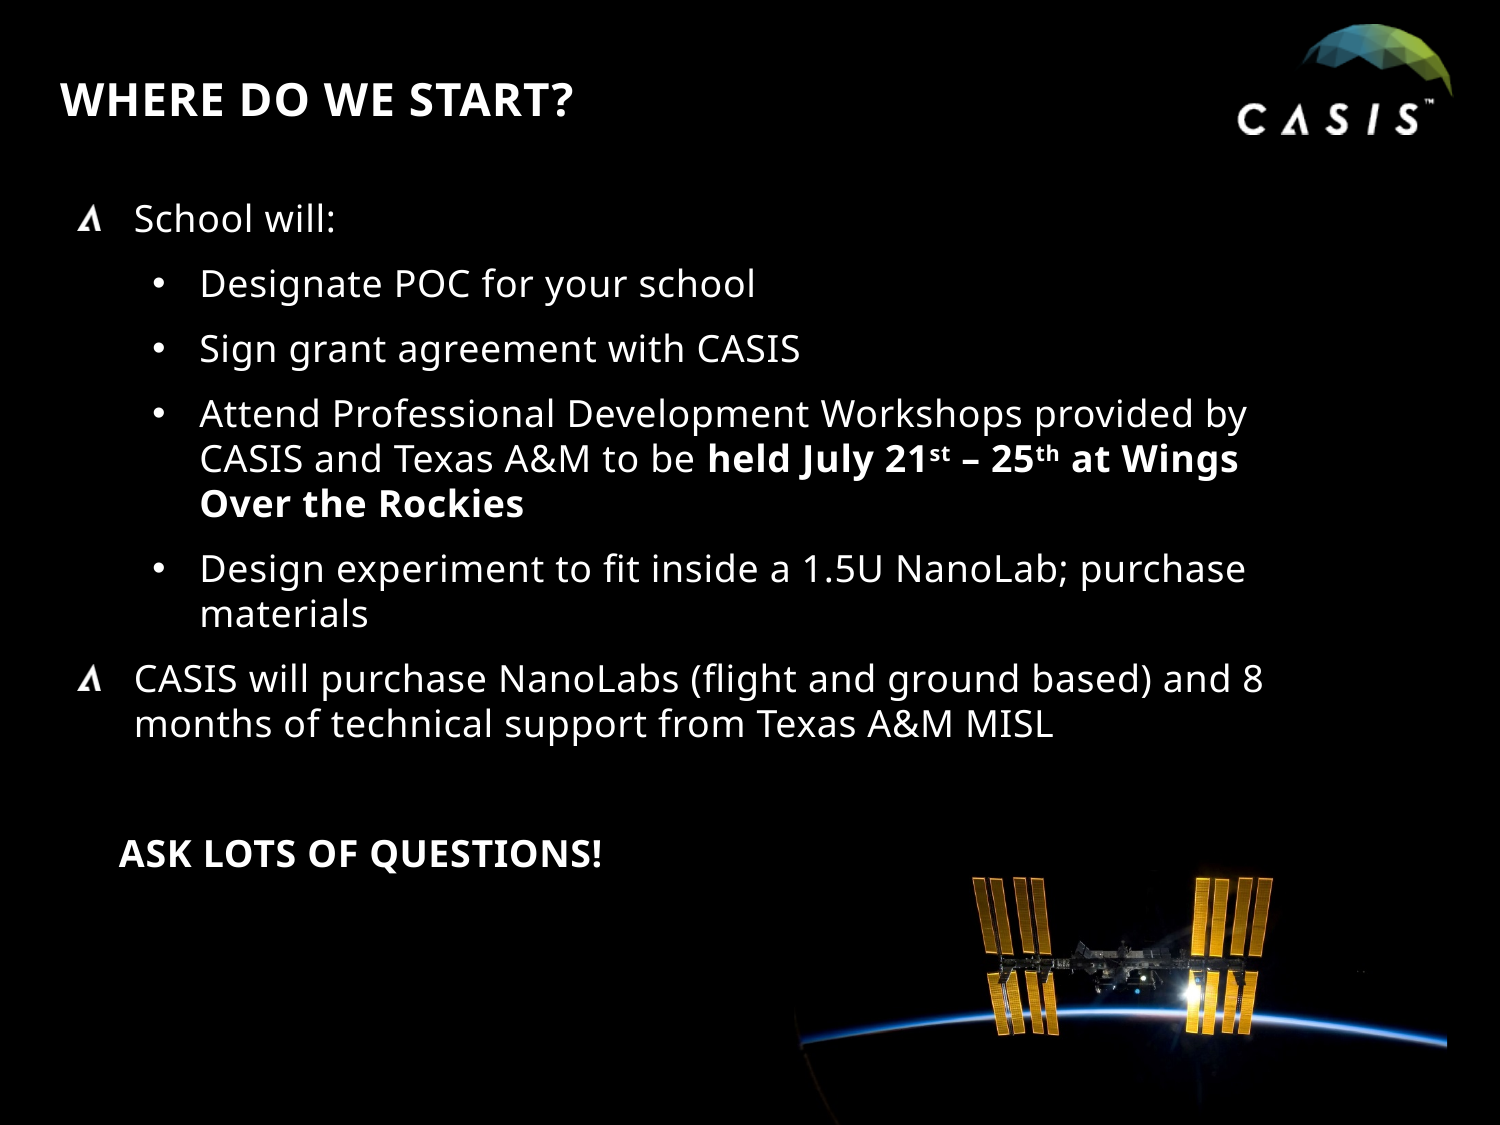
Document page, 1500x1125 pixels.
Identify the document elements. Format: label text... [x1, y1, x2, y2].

title Where do we start? [45, 4, 1200, 192]
picture [794, 722, 1448, 1125]
picture [1237, 24, 1454, 135]
list School will: Designate POC for your school Sign grant agreement with CASIS Attend Professional Development Workshops provided by CASIS and Texas A&M to be held July 21st – 25th at Wings Over the Rockies Design experiment to fit inside a 1.5U NanoLab; purchase materials CASIS will purchase NanoLabs (flight and ground based) and 8 months of technical support from Texas A&M MISL ASK LOTS OF QUESTIONS! [62, 187, 1325, 950]
picture [77, 664, 101, 691]
picture [77, 204, 101, 231]
